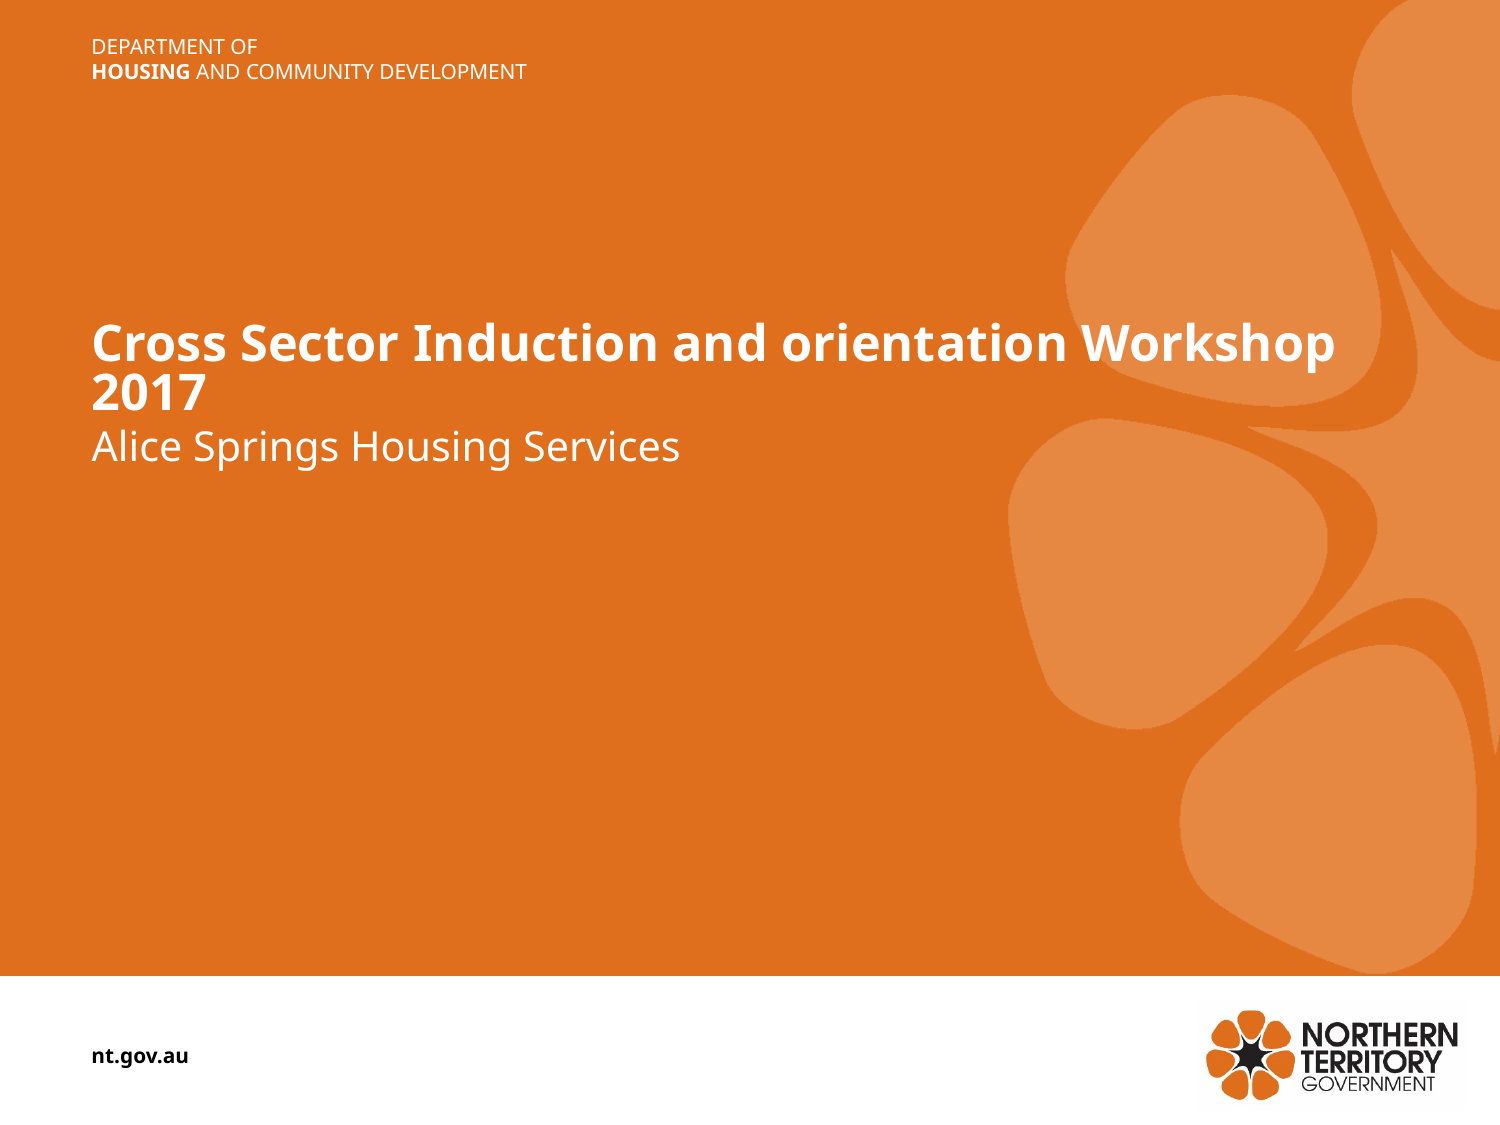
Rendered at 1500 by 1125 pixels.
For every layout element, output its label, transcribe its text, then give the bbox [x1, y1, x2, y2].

picture [0, 0, 1500, 977]
text_box nt.gov.au [76, 1035, 290, 1075]
picture [1198, 999, 1465, 1111]
